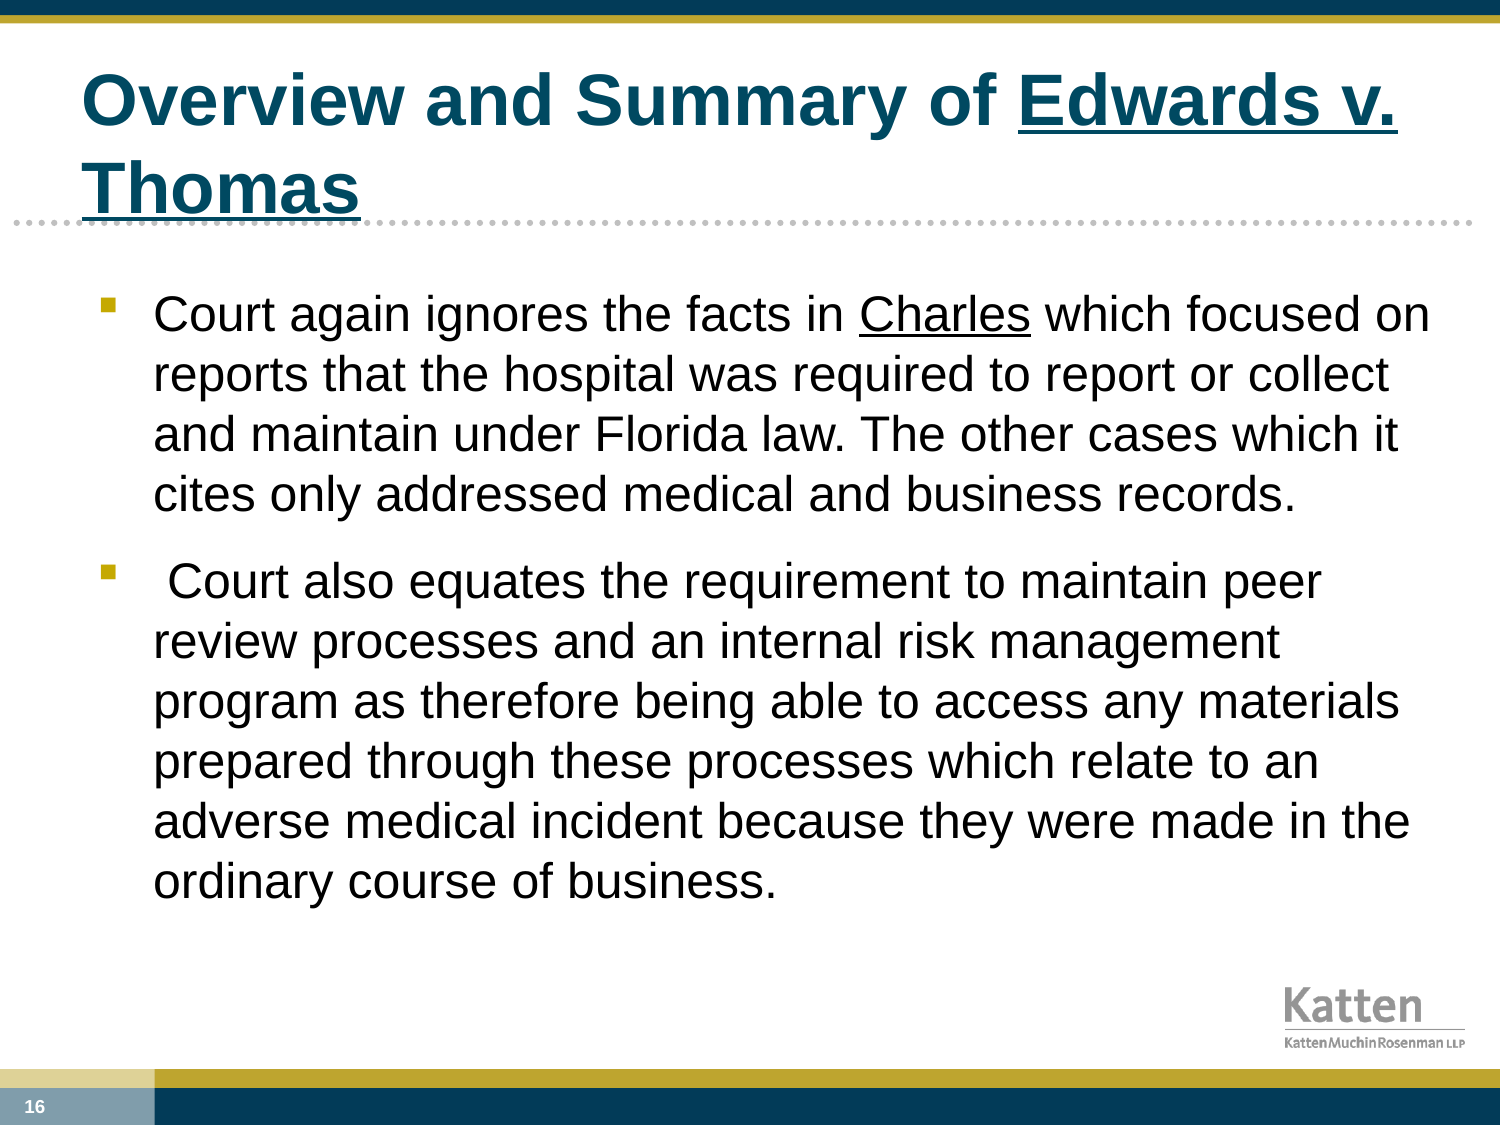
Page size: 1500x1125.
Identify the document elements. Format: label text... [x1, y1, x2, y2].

title Overview and Summary of Edwards v. Thomas [66, 84, 1454, 197]
picture [1285, 987, 1466, 1049]
list Court again ignores the facts in Charles which focused on reports that the hospital was required to report or collect and maintain under Florida law. The other cases which it cites only addressed medical and business records. Court also equates the requirement to maintain peer review processes and an internal risk management program as therefore being able to access any materials prepared through these processes which relate to an adverse medical incident because they were made in the ordinary course of business. [81, 273, 1463, 1013]
